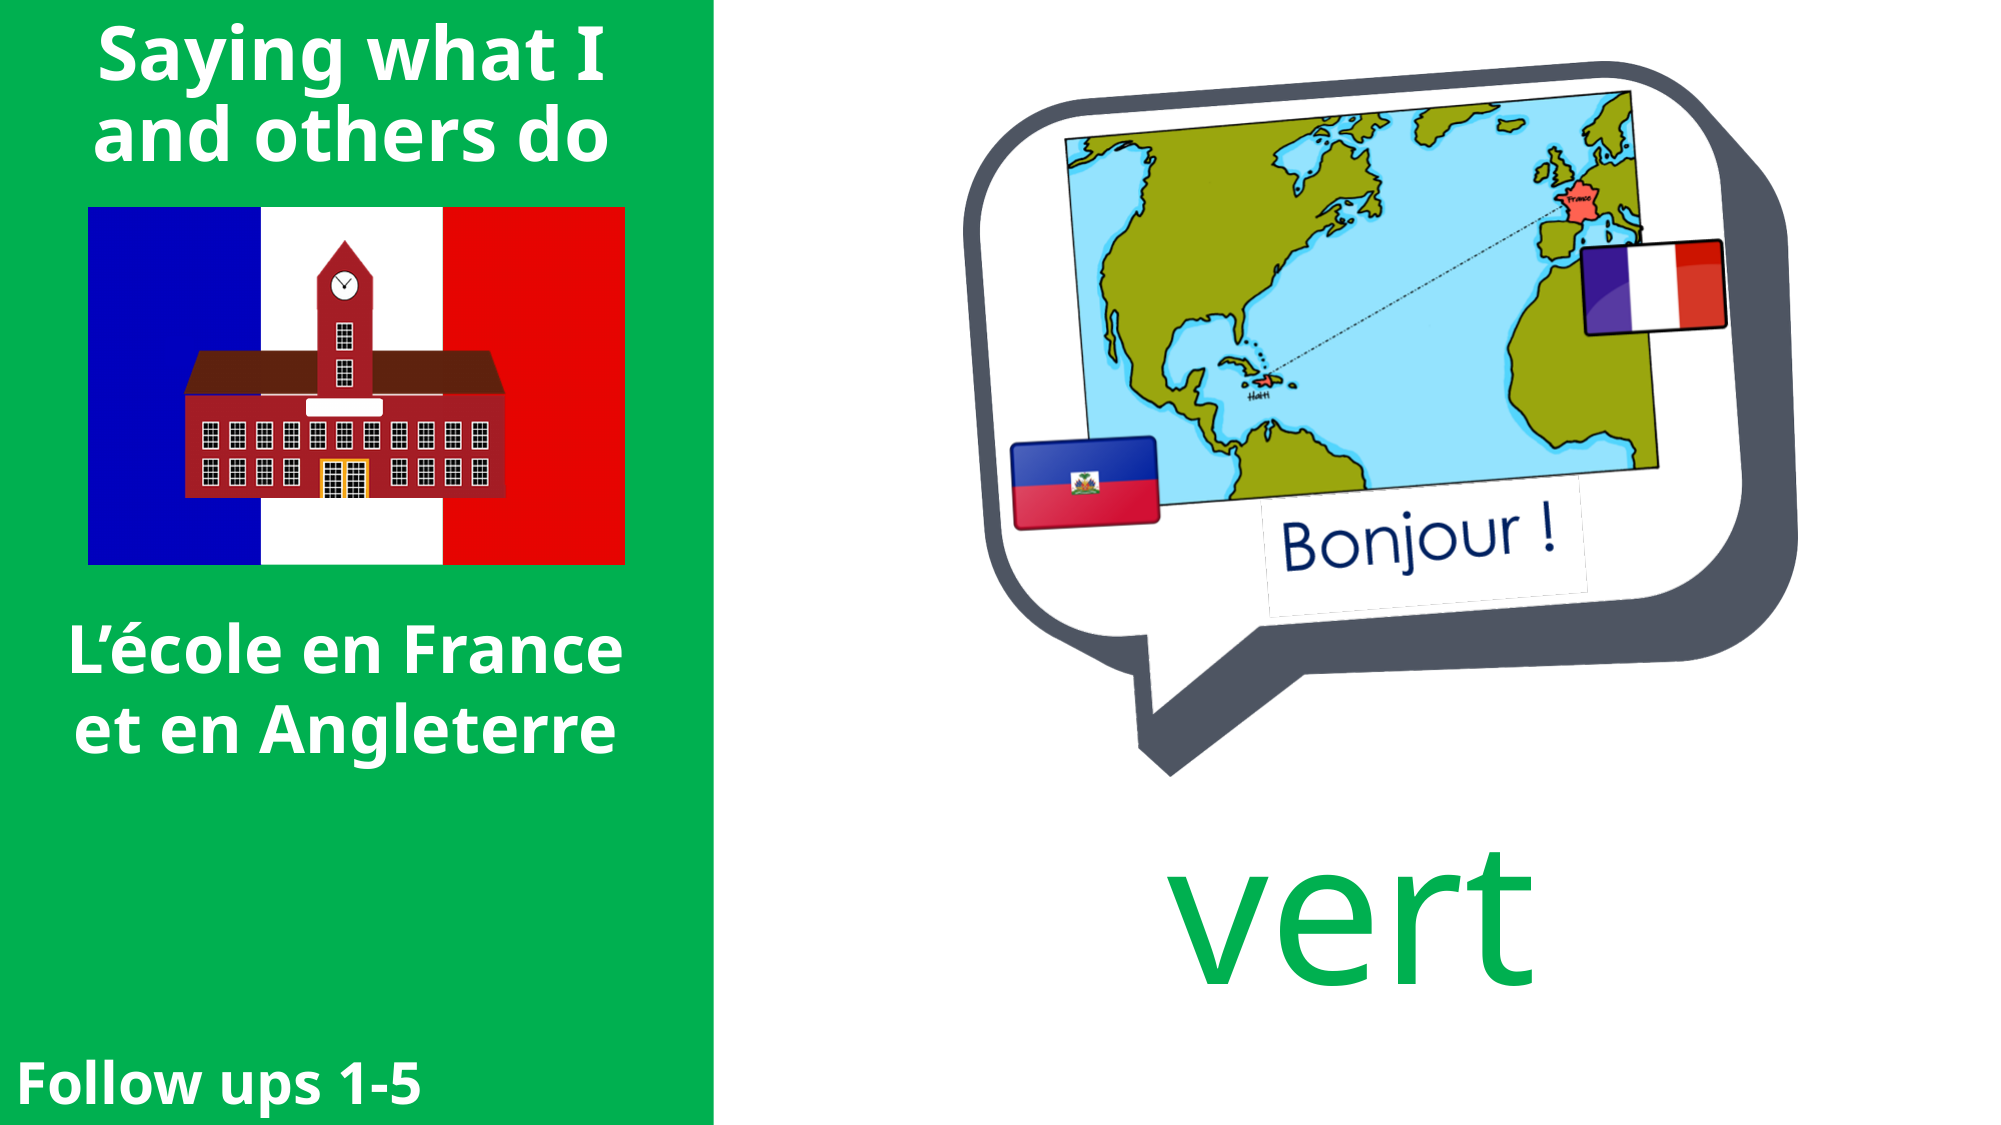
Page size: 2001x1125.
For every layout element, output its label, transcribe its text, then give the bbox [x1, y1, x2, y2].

text_box Follow ups 1-5 [0, 1039, 714, 1125]
picture [962, 61, 1798, 777]
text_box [164, 240, 516, 498]
text_box [0, 0, 714, 1039]
title Saying what I and others do [57, 0, 647, 206]
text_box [88, 206, 626, 565]
text_box vert [1044, 785, 1660, 1032]
text_box L’école en France et en Angleterre [33, 599, 659, 775]
